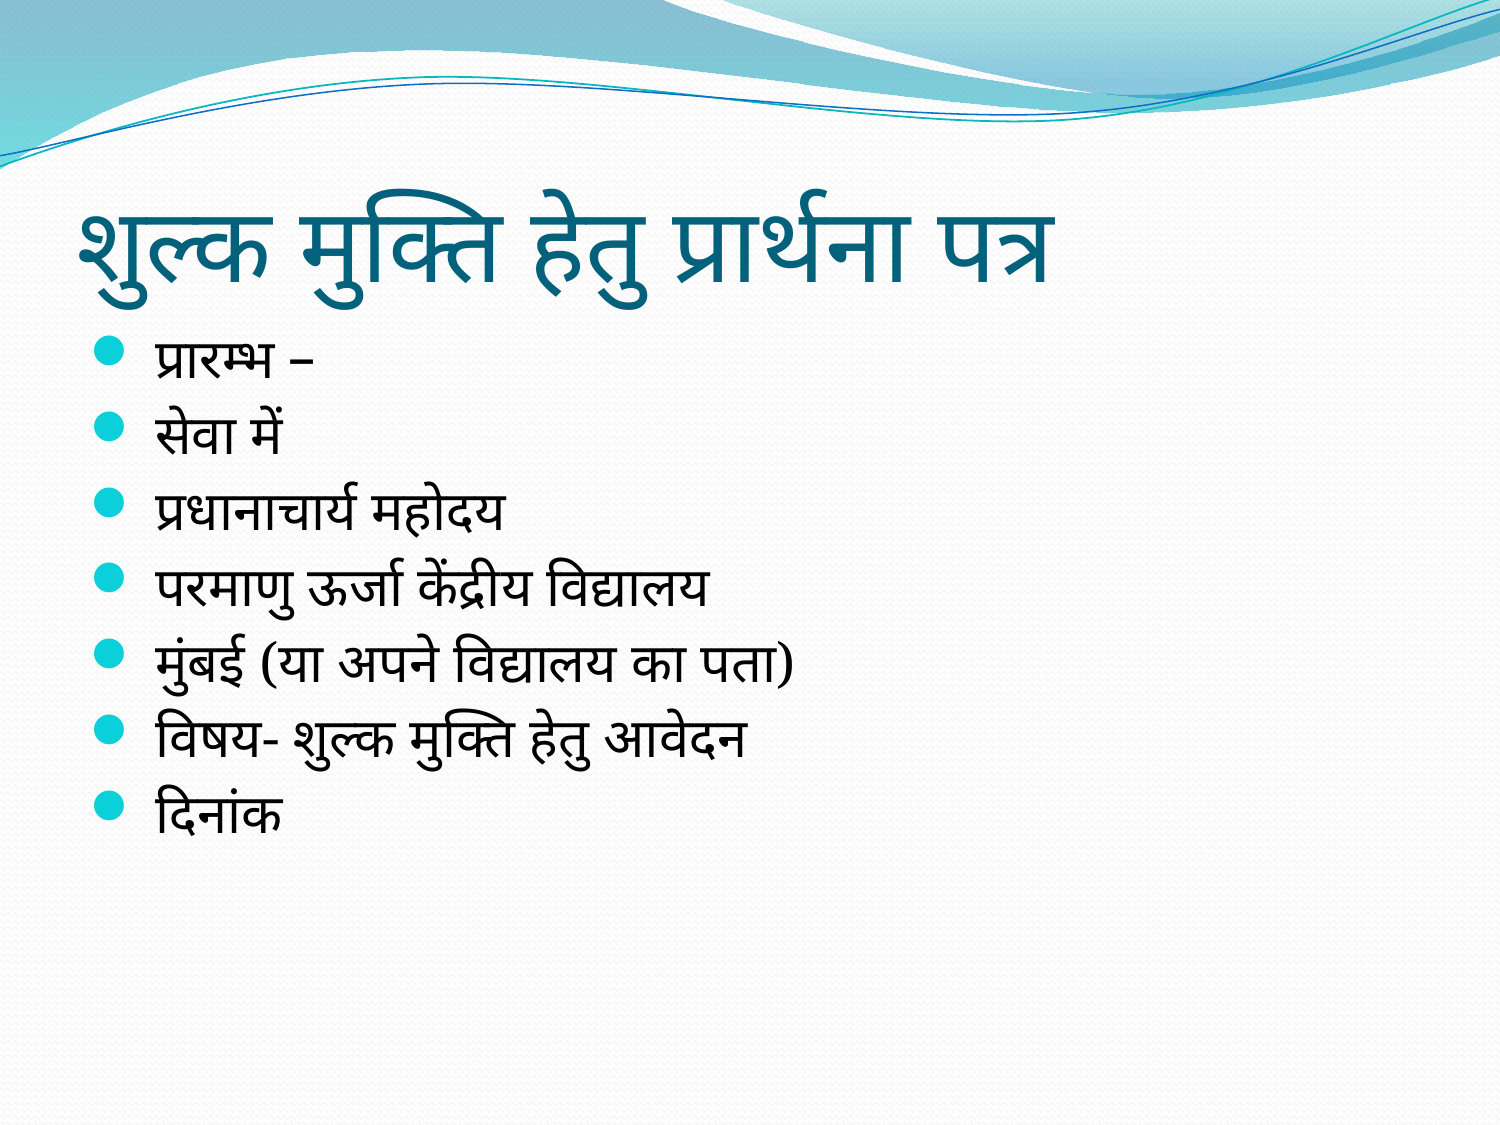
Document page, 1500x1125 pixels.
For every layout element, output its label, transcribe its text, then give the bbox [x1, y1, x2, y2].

list प्रारम्भ – सेवा में प्रधानाचार्य महोदय परमाणु ऊर्जा केंद्रीय विद्यालय मुंबई (या अपने विद्यालय का पता) विषय- शुल्क मुक्ति हेतु आवेदन दिनांक [75, 317, 1425, 1038]
title शुल्क मुक्ति हेतु प्रार्थना पत्र [75, 115, 1425, 303]
